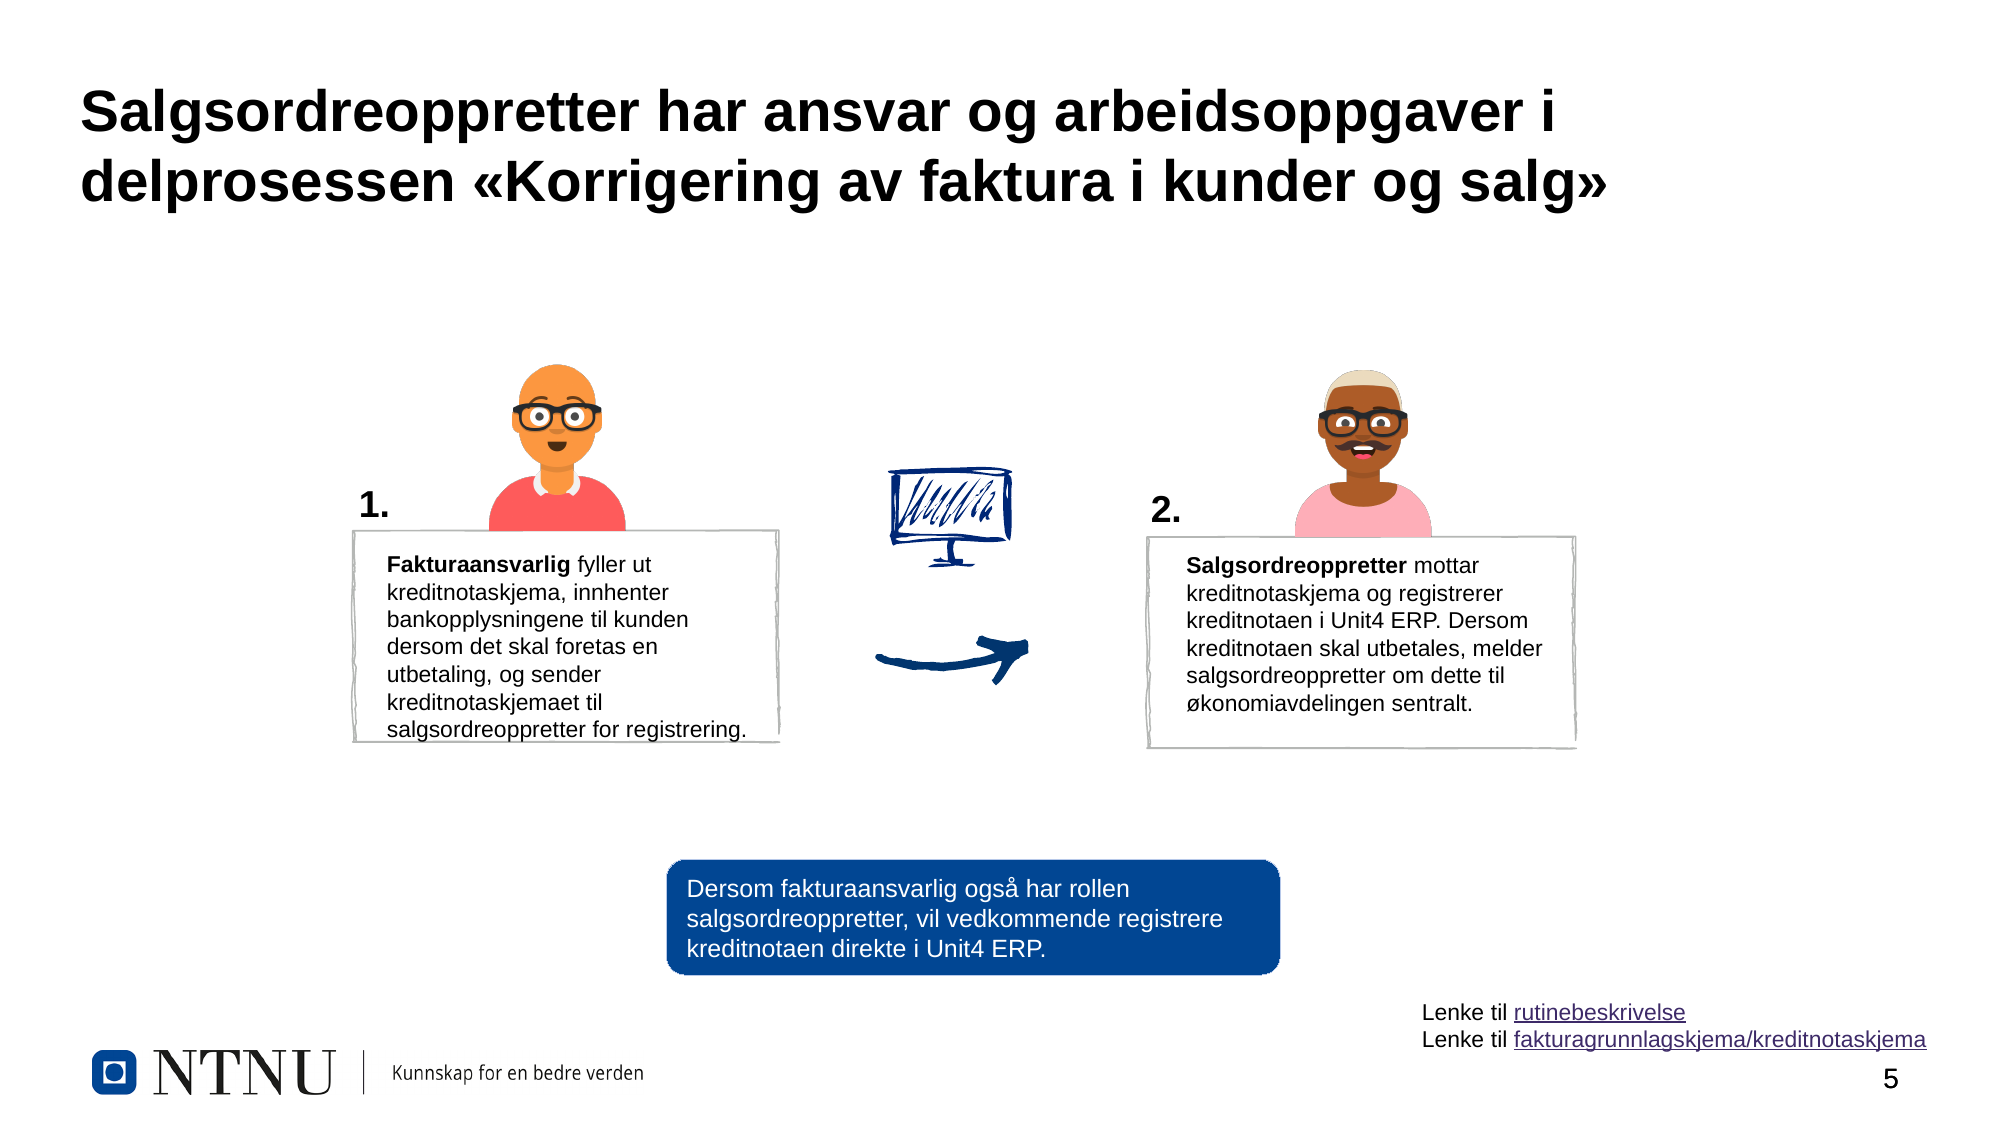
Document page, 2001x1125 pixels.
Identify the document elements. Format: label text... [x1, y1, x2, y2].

text_box Dersom fakturaansvarlig også har rollen salgsordreoppretter, vil vedkommende registrere kreditnotaen direkte i Unit4 ERP. [666, 859, 1281, 976]
text_box Lenke til rutinebeskrivelse Lenke til fakturagrunnlagskjema/kreditnotaskjema [1407, 989, 1988, 1087]
picture [467, 340, 647, 531]
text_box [343, 472, 785, 743]
title Salgsordreoppretter har ansvar og arbeidsoppgaver i delprosessen «Korrigering av faktura i kunder og salg» [65, 65, 1908, 223]
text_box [887, 464, 1014, 570]
text_box [875, 635, 1029, 686]
picture [1273, 346, 1453, 537]
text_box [1135, 476, 1582, 750]
picture [92, 1050, 644, 1095]
